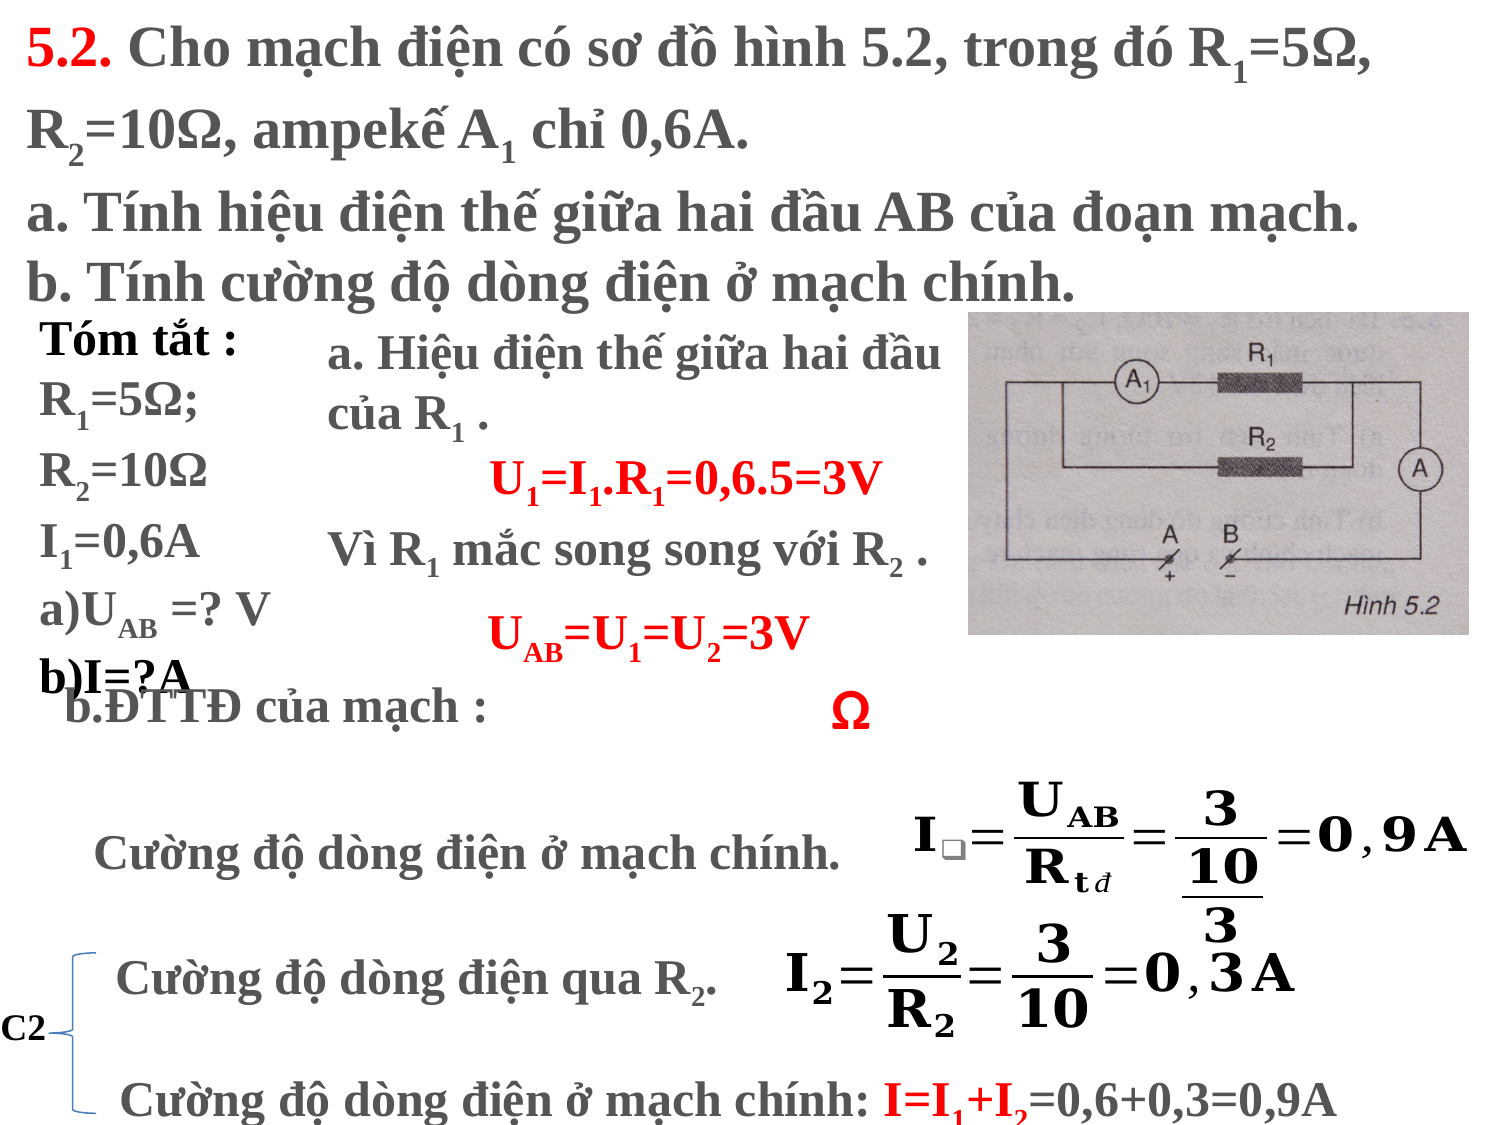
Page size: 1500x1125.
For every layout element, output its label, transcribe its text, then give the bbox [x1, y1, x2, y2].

picture [968, 312, 1469, 635]
text_box 5.2. Cho mạch điện có sơ đồ hình 5.2, trong đó R1=5Ω, R2=10Ω, ampekế A1 chỉ 0,6A. a. Tính hiệu điện thế giữa hai đầu AB của đoạn mạch. b. Tính cường độ dòng điện ở mạch chính. [0, 0, 1438, 321]
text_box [0, 952, 97, 1114]
text_box Vì R1 mắc song song với R2 . [312, 507, 963, 591]
text_box b.ĐTTĐ của mạch : [49, 664, 700, 740]
text_box U1=I1.R1=0,6.5=3V [474, 436, 938, 507]
text_box a. Hiệu điện thế giữa hai đầu của R1 . [312, 312, 963, 456]
text_box Cường độ dòng điện ở mạch chính. [78, 812, 857, 888]
text_box Cường độ dòng điện qua R2. [100, 936, 734, 1020]
text_box UAB=U1=U2=3V [324, 592, 974, 676]
text_box Cường độ dòng điện ở mạch chính: I=I1+I2=0,6+0,3=0,9A [104, 1059, 1353, 1125]
text_box Tóm tắt : R1=5Ω; R2=10Ω I1=0,6A a)UAB =? V b)I=?A [24, 298, 313, 712]
